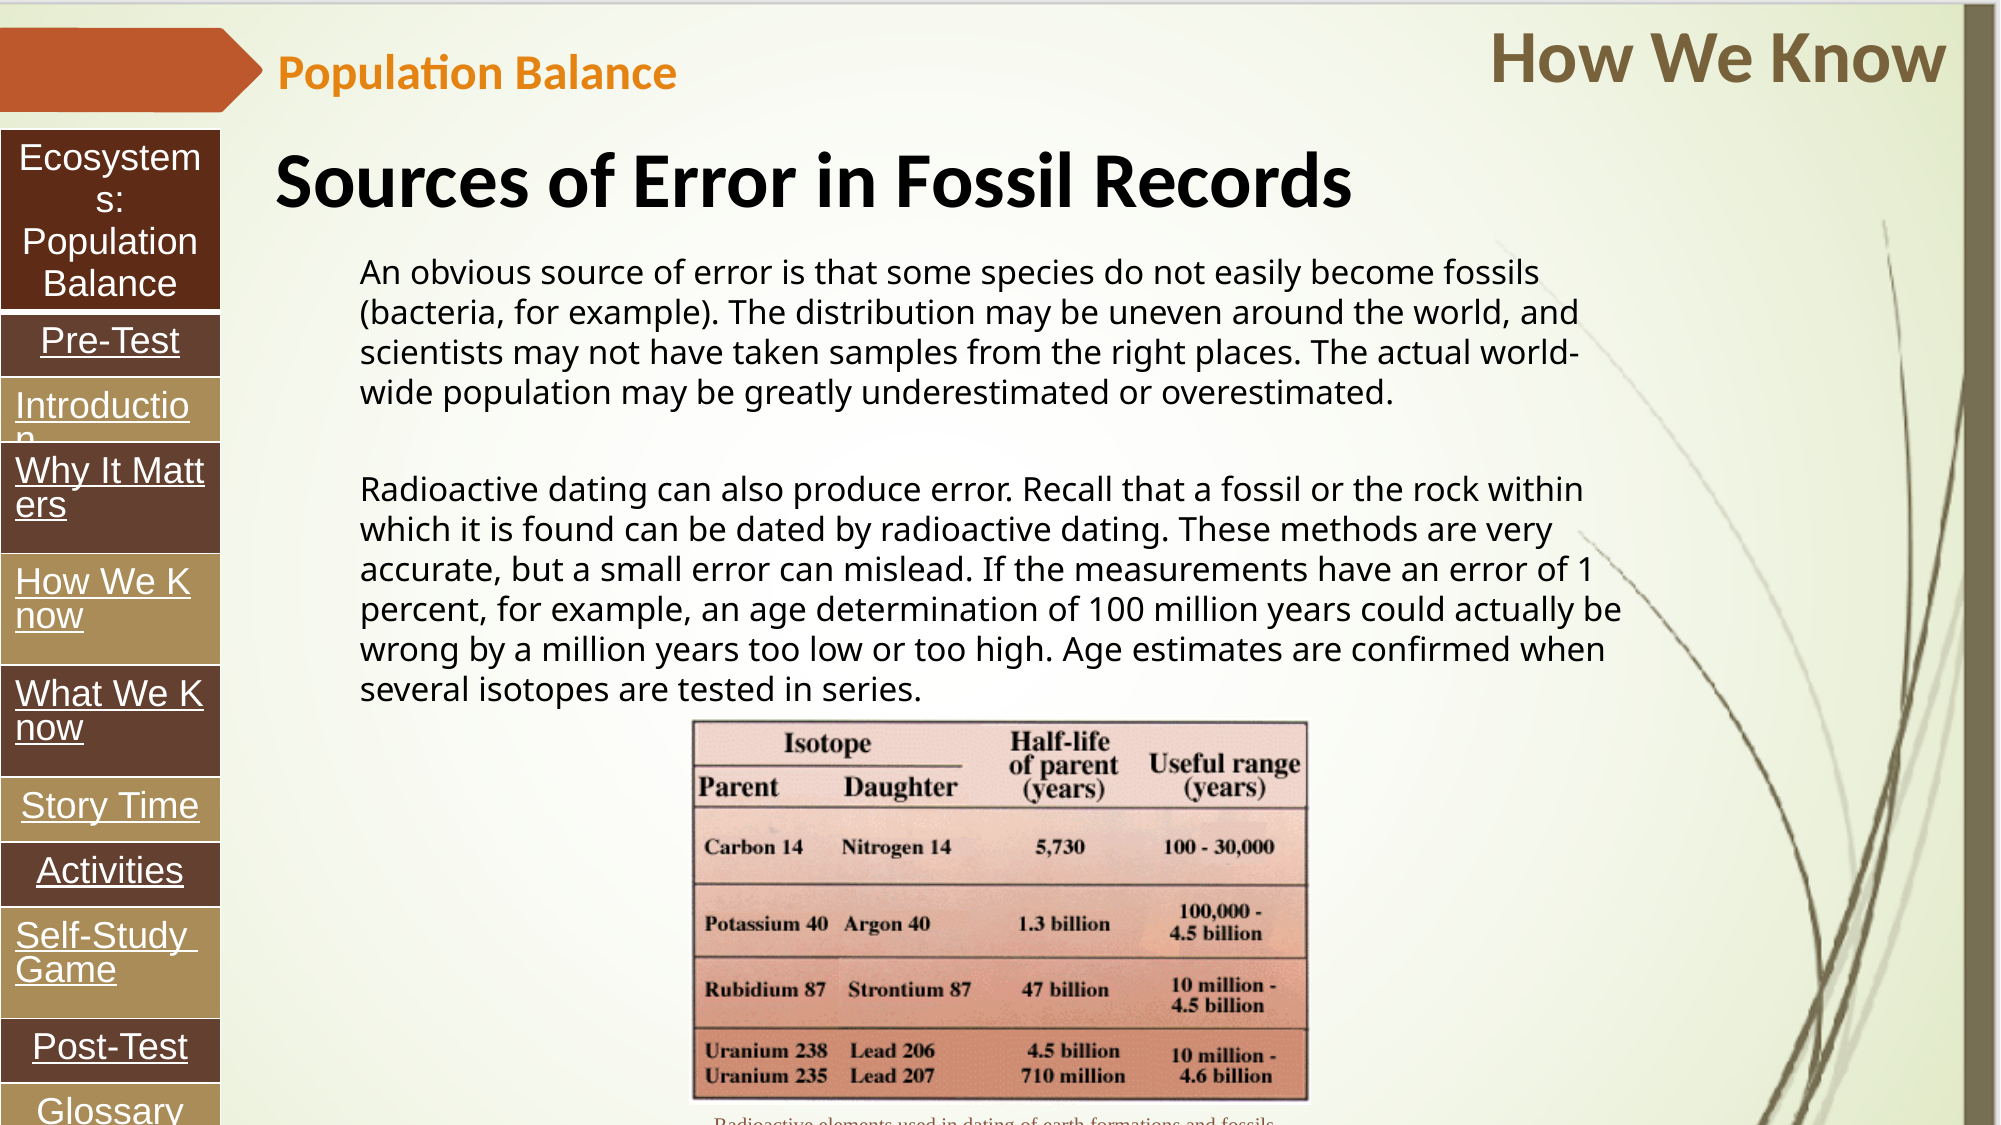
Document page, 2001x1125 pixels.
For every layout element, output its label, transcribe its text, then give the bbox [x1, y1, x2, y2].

table_header Ecosystems: Population Balance [1, 130, 220, 309]
table_cell Story Time [1, 778, 220, 841]
text_box An obvious source of error is that some species do not easily become fossils (bacteria, for example). The distribution may be uneven around the world, and scientists may not have taken samples from the right places. The actual world-wide population may be greatly underestimated or overestimated. [344, 243, 1656, 460]
table_cell Activities [1, 843, 220, 906]
table_cell Self-Study Game [1, 908, 220, 1018]
table_cell Pre-Test [1, 315, 220, 376]
title Sources of Error in Fossil Records [260, 119, 1773, 244]
text_box How We Know [1473, 0, 1966, 106]
table_cell Post-Test [1, 1019, 220, 1082]
text_box [0, 28, 260, 112]
table_cell How We Know [1, 554, 220, 664]
table_cell Introduction [1, 378, 220, 441]
table_cell Why It Matters [1, 443, 220, 553]
text_box Radioactive elements used in dating of earth formations and fossils. [698, 1112, 1302, 1125]
table_cell Glossary [1, 1084, 220, 1125]
picture [0, 0, 2001, 1125]
text_box Radioactive dating can also produce error. Recall that a fossil or the rock within which it is found can be dated by radioactive dating. These methods are very accurate, but a small error can mislead. If the measurements have an error of 1 percent, for example, an age determination of 100 million years could actually be wrong by a million years too low or too high. Age estimates are confirmed when several isotopes are tested in series. [344, 460, 1656, 719]
text_box Population Balance [260, 32, 695, 108]
table_cell What We Know [1, 666, 220, 776]
